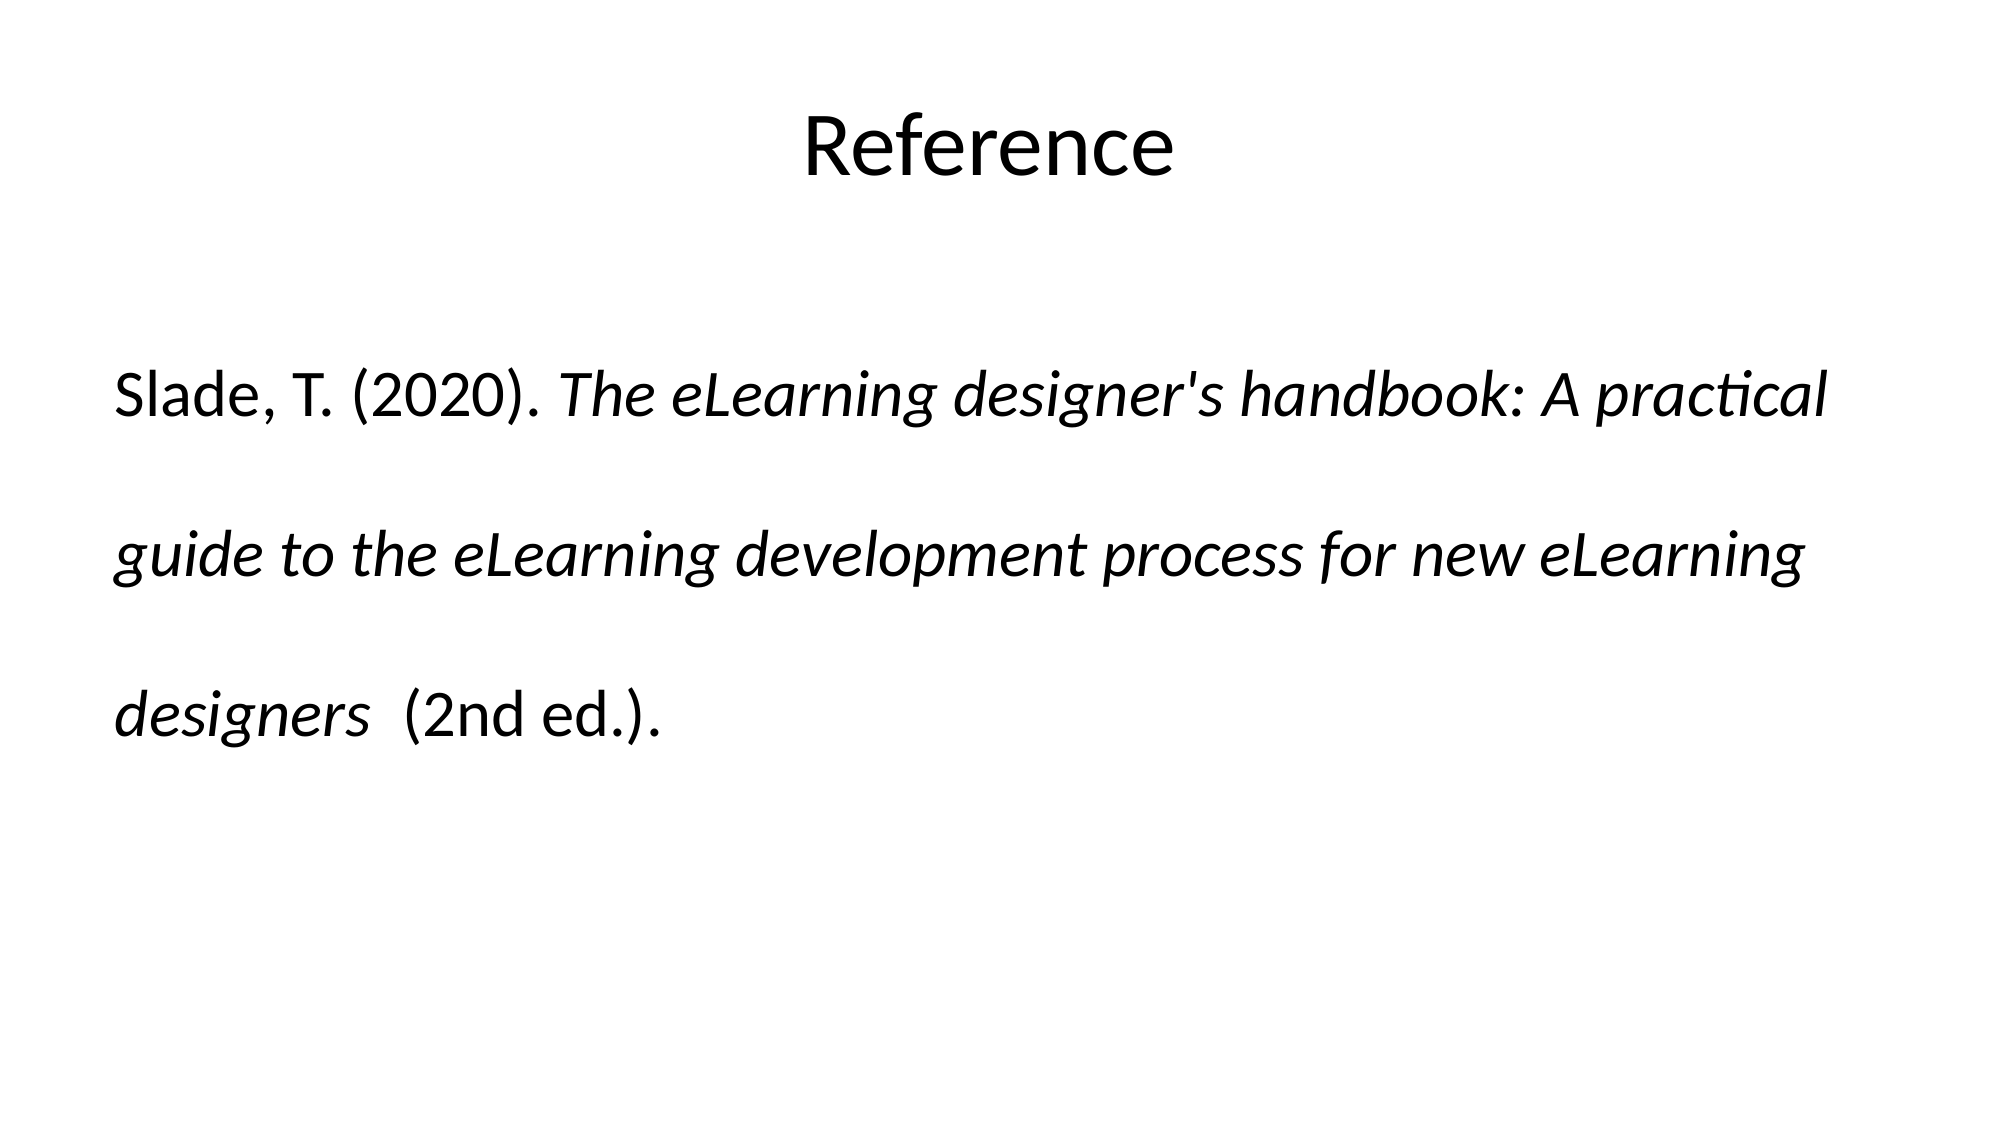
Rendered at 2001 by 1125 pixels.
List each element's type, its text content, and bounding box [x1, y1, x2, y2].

title Reference [99, 45, 1900, 233]
list Slade, T. (2020). The eLearning designer's handbook: A practical guide to the eLearning development process for new eLearning designers (2nd ed.). [99, 262, 1900, 1005]
